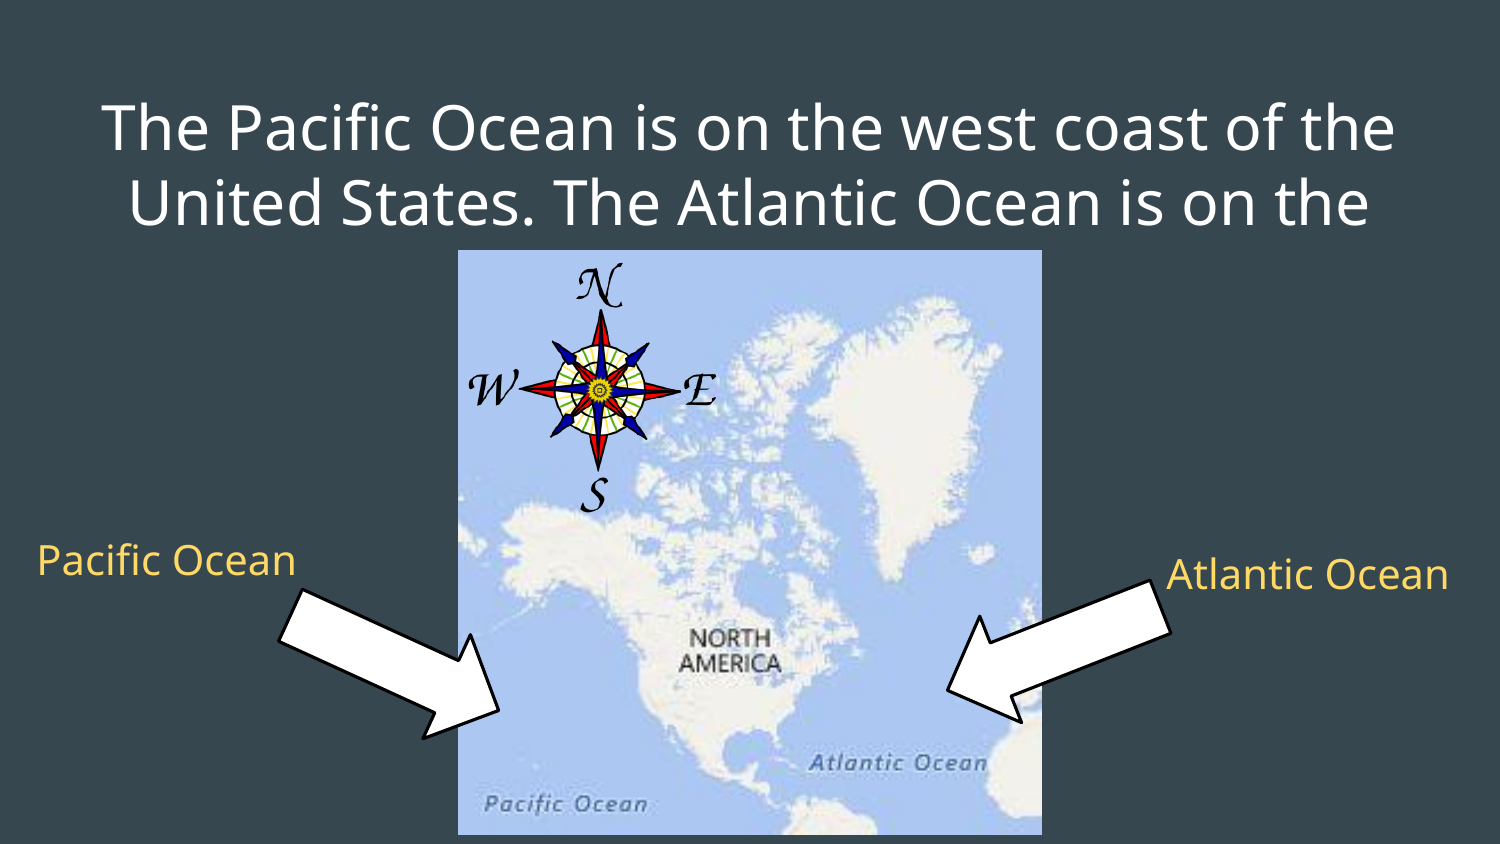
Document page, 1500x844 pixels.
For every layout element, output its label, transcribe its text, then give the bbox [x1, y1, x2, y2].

text_box Pacific Ocean [0, 518, 334, 586]
text_box [278, 589, 453, 739]
picture [458, 250, 1042, 836]
text_box Atlantic Ocean [1141, 532, 1476, 600]
title The Pacific Ocean is on the west coast of the United States. The Atlantic Ocean is on the east coast. [51, 72, 1449, 251]
text_box [1046, 583, 1171, 683]
